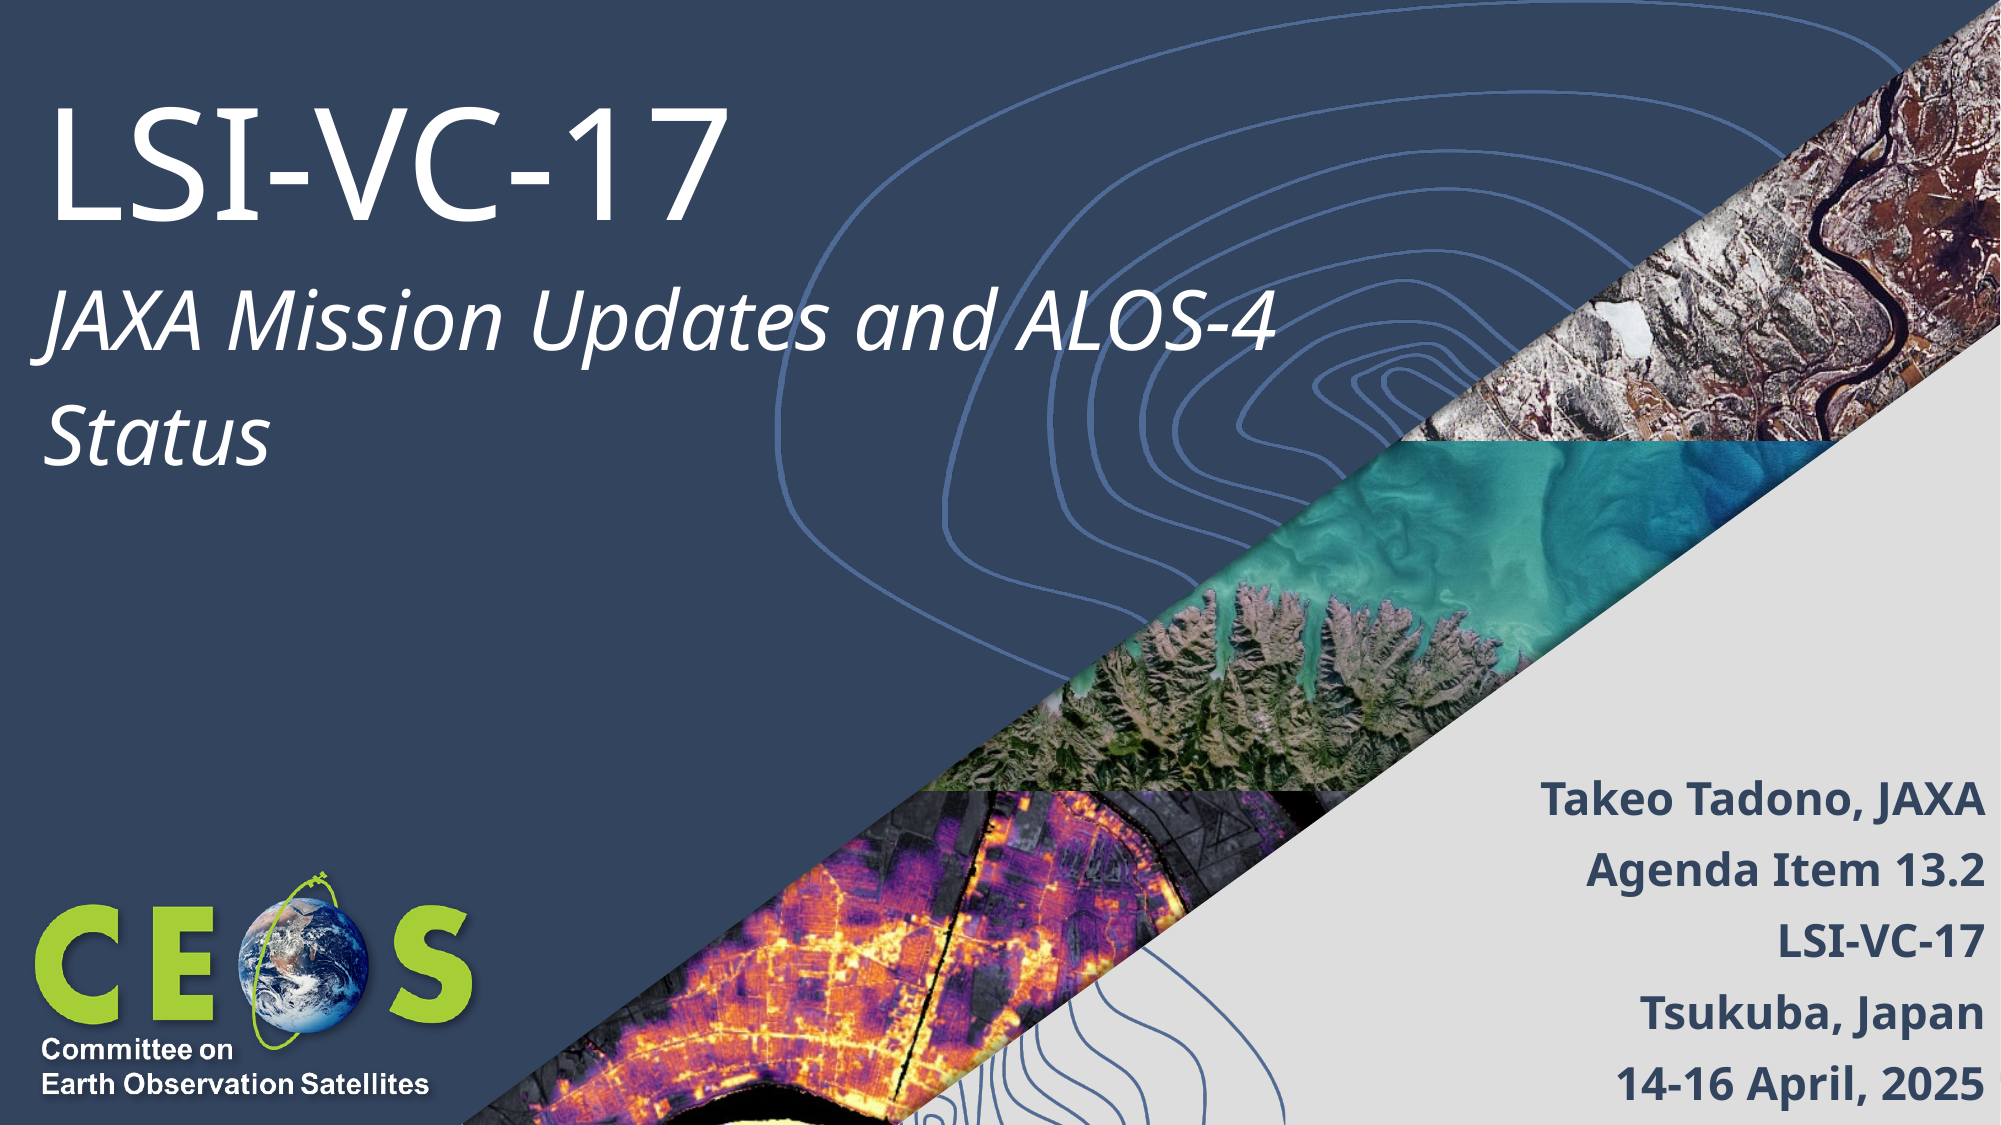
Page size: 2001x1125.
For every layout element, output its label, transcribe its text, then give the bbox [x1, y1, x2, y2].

title LSI-VC-17 JAXA Mission Updates and ALOS-4 Status [28, 28, 1348, 681]
picture [22, 0, 2001, 1125]
text_box Takeo Tadono, JAXA Agenda Item 13.2 LSI-VC-17 Tsukuba, Japan 14-16 April, 2025 [1193, 697, 1986, 1125]
